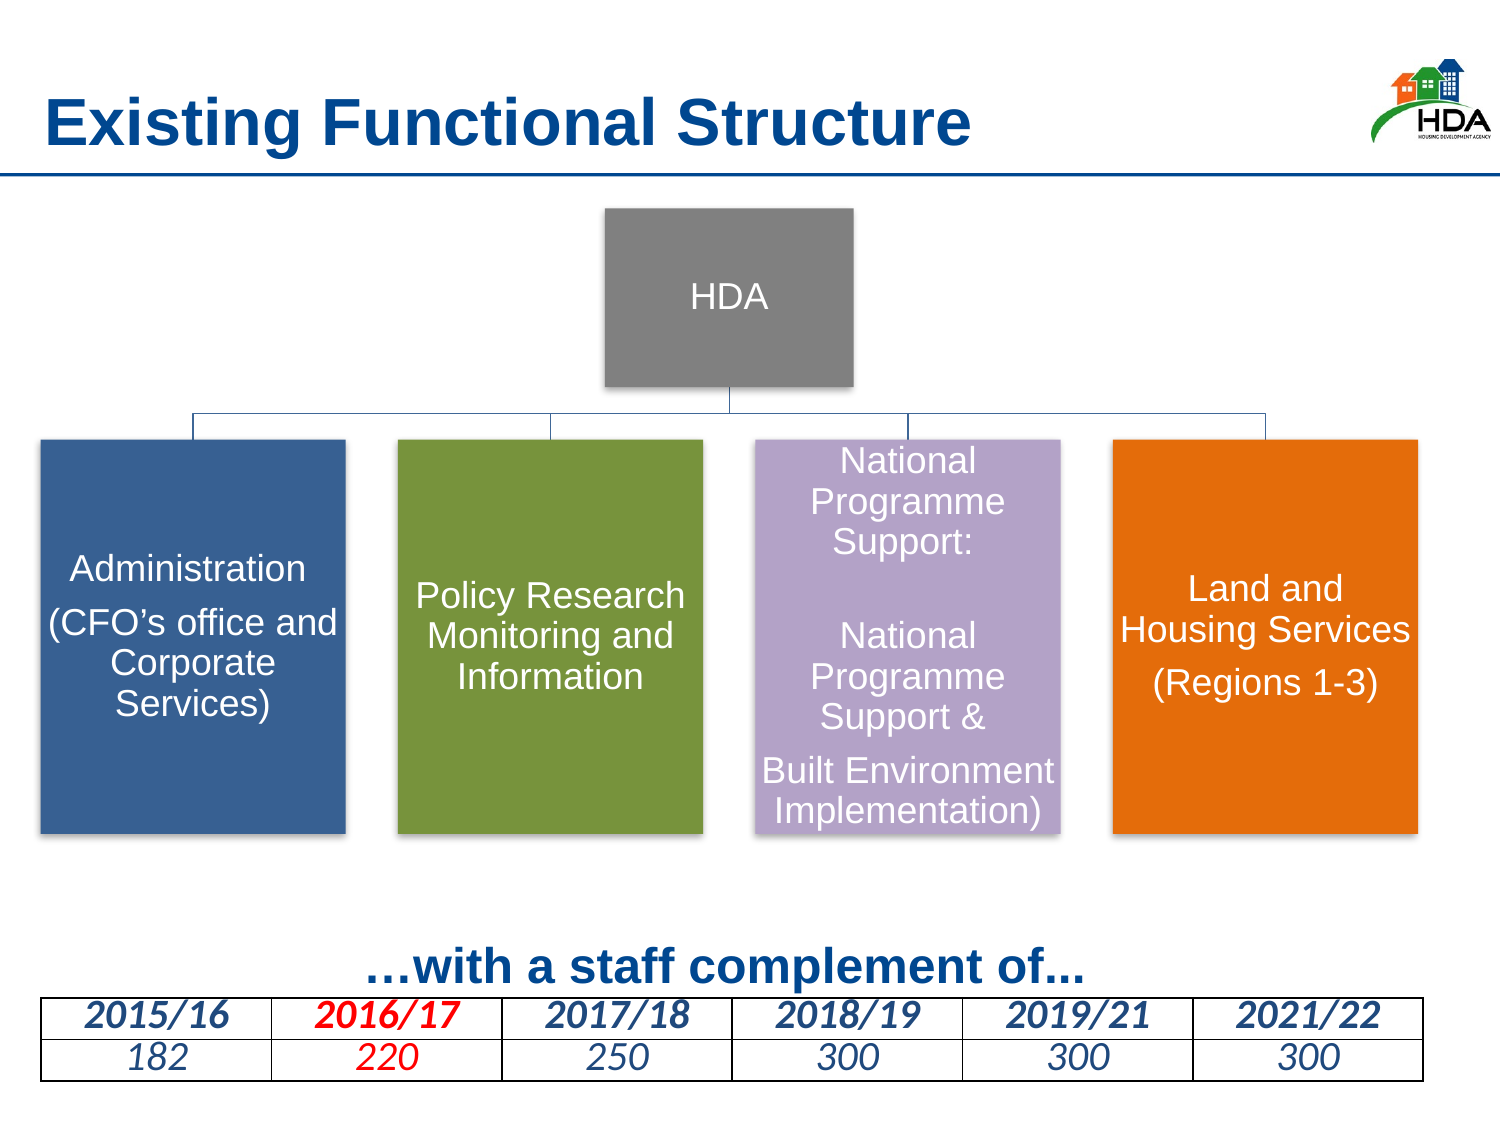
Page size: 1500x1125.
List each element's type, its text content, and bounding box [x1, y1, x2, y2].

table_header 2017/18 [503, 1000, 731, 1039]
table_header 2016/17 [272, 1000, 501, 1039]
table_cell 300 [963, 1040, 1192, 1080]
table_cell 300 [733, 1040, 962, 1080]
table_header 2019/21 [963, 1000, 1192, 1039]
table_header 2015/16 [42, 1000, 271, 1039]
table_header 2018/19 [733, 1000, 962, 1039]
table_cell 220 [272, 1040, 501, 1080]
table_header 2021/22 [1194, 1000, 1422, 1039]
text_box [0, 207, 1459, 835]
table_cell 250 [503, 1040, 731, 1080]
title Existing Functional Structure [44, 36, 1361, 166]
table_cell 300 [1194, 1040, 1422, 1080]
picture [1371, 59, 1491, 143]
text_box …with a staff complement of... [41, 893, 1424, 1000]
table_cell 182 [42, 1040, 271, 1080]
